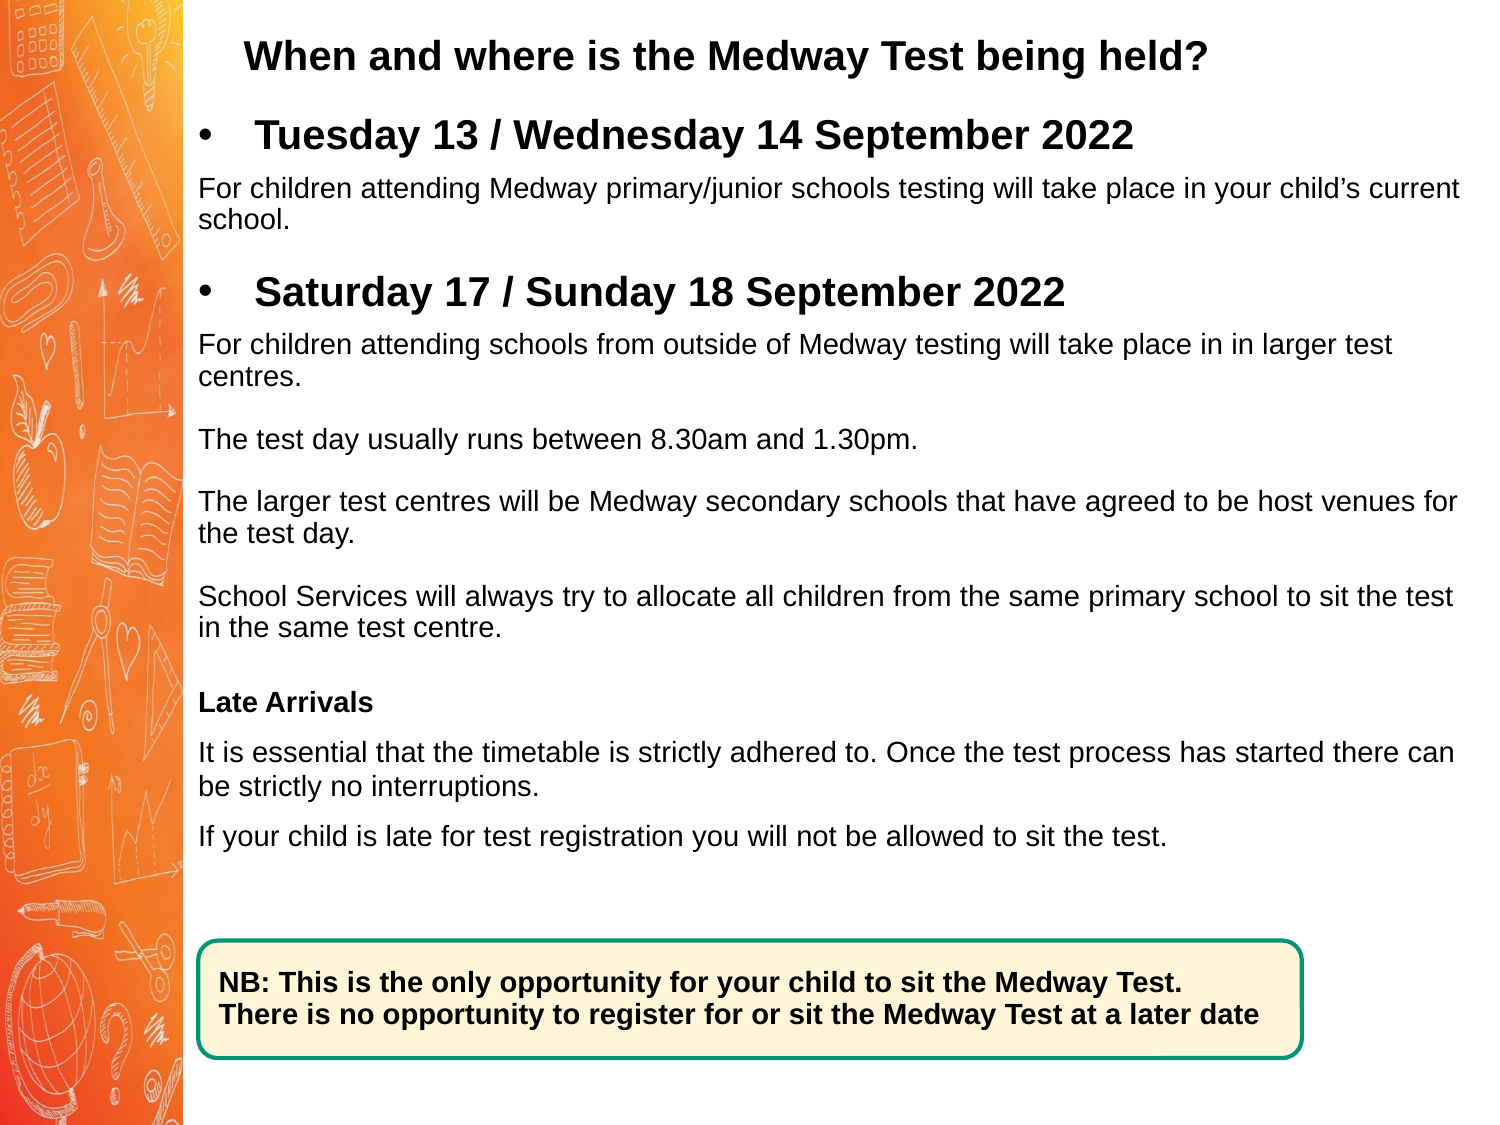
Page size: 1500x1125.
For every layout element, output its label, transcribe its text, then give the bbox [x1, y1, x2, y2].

text_box Tuesday 13 / Wednesday 14 September 2022 For children attending Medway primary/junior schools testing will take place in your child’s current school. Saturday 17 / Sunday 18 September 2022 For children attending schools from outside of Medway testing will take place in in larger test centres. The test day usually runs between 8.30am and 1.30pm. The larger test centres will be Medway secondary schools that have agreed to be host venues for the test day. School Services will always try to allocate all children from the same primary school to sit the test in the same test centre. Late Arrivals It is essential that the timetable is strictly adhered to. Once the test process has started there can be strictly no interruptions. If your child is late for test registration you will not be allowed to sit the test. [198, 106, 1467, 860]
text_box NB: This is the only opportunity for your child to sit the Medway Test. There is no opportunity to register for or sit the Medway Test at a later date [196, 938, 1304, 1061]
text_box When and where is the Medway Test being held? [228, 27, 1225, 87]
picture [0, 0, 183, 1125]
